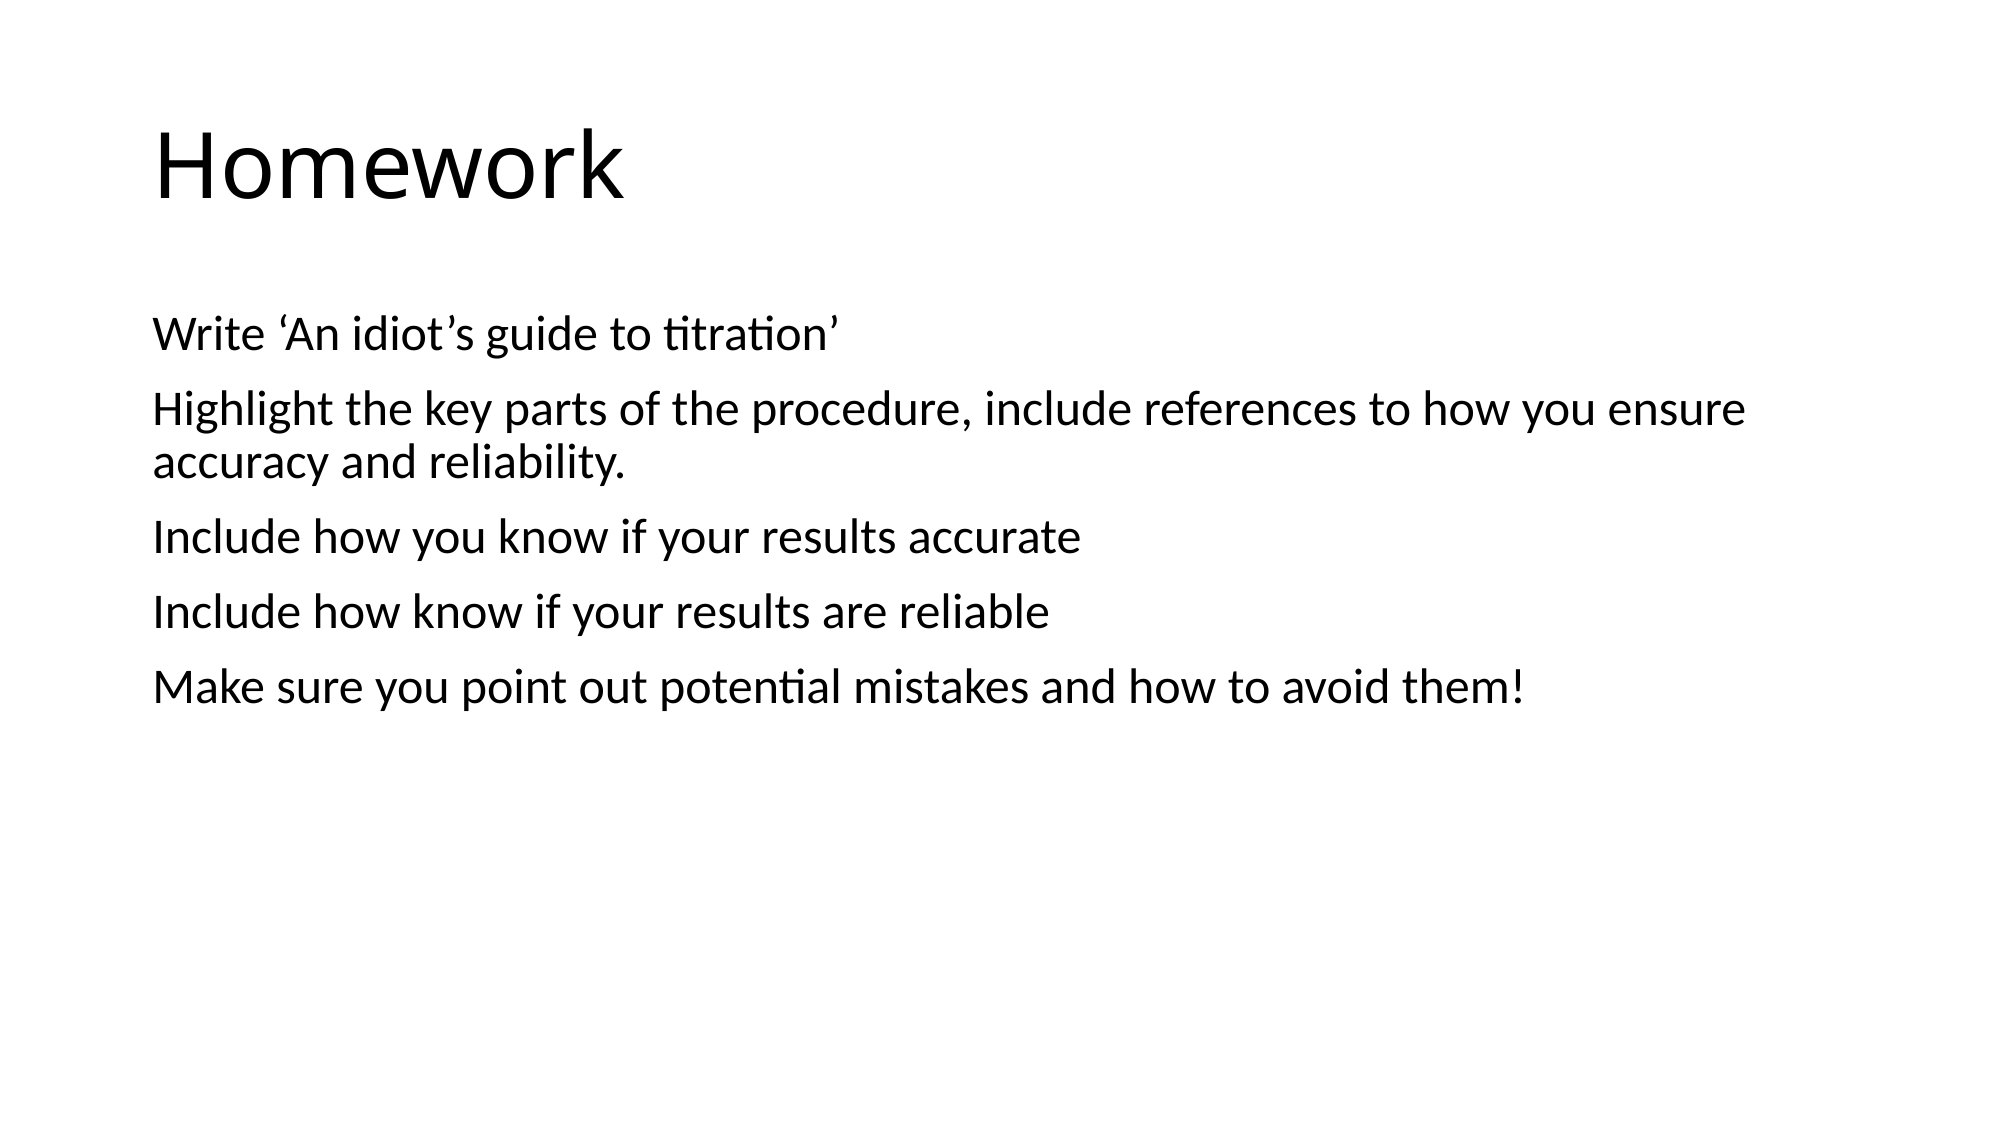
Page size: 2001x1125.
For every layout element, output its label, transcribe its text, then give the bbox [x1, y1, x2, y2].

list Write ‘An idiot’s guide to titration’ Highlight the key parts of the procedure, include references to how you ensure accuracy and reliability. Include how you know if your results accurate Include how know if your results are reliable Make sure you point out potential mistakes and how to avoid them! [137, 299, 1863, 1014]
title Homework [137, 59, 1863, 278]
